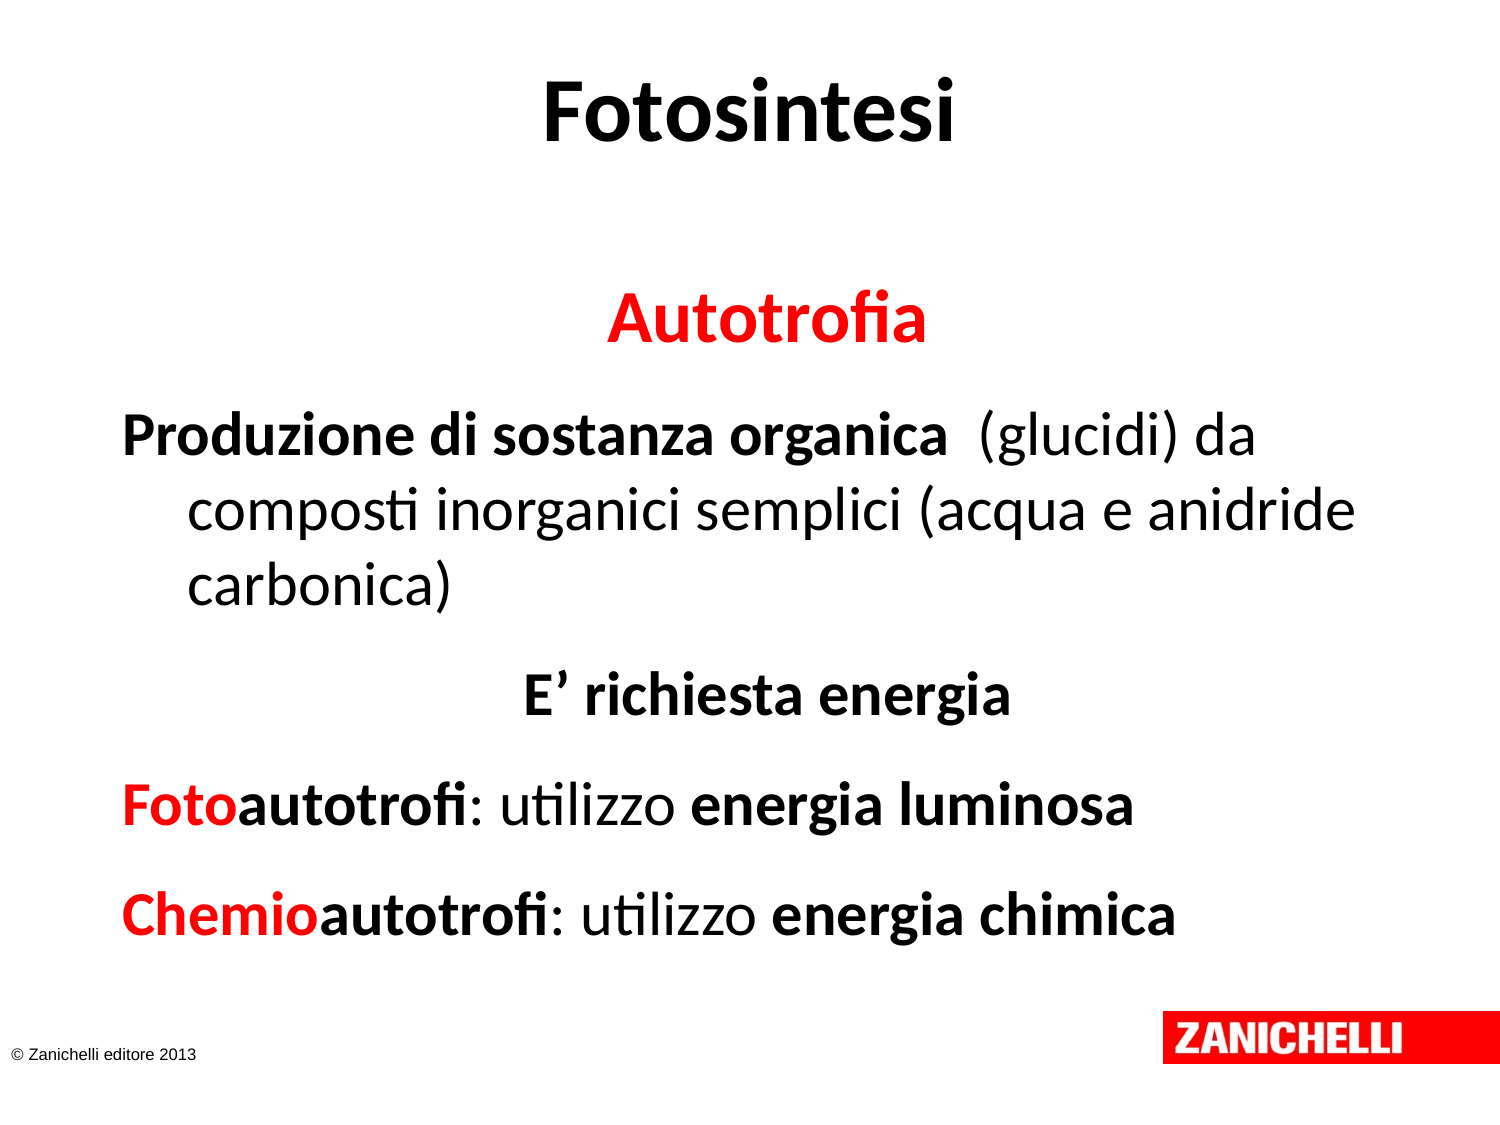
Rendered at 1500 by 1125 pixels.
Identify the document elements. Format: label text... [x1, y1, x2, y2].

picture [1163, 1011, 1500, 1064]
list Autotrofia Produzione di sostanza organica (glucidi) da composti inorganici semplici (acqua e anidride carbonica) E’ richiesta energia Fotoautotrofi: utilizzo energia luminosa Chemioautotrofi: utilizzo energia chimica [75, 262, 1425, 965]
title Fotosintesi [75, 45, 1425, 185]
